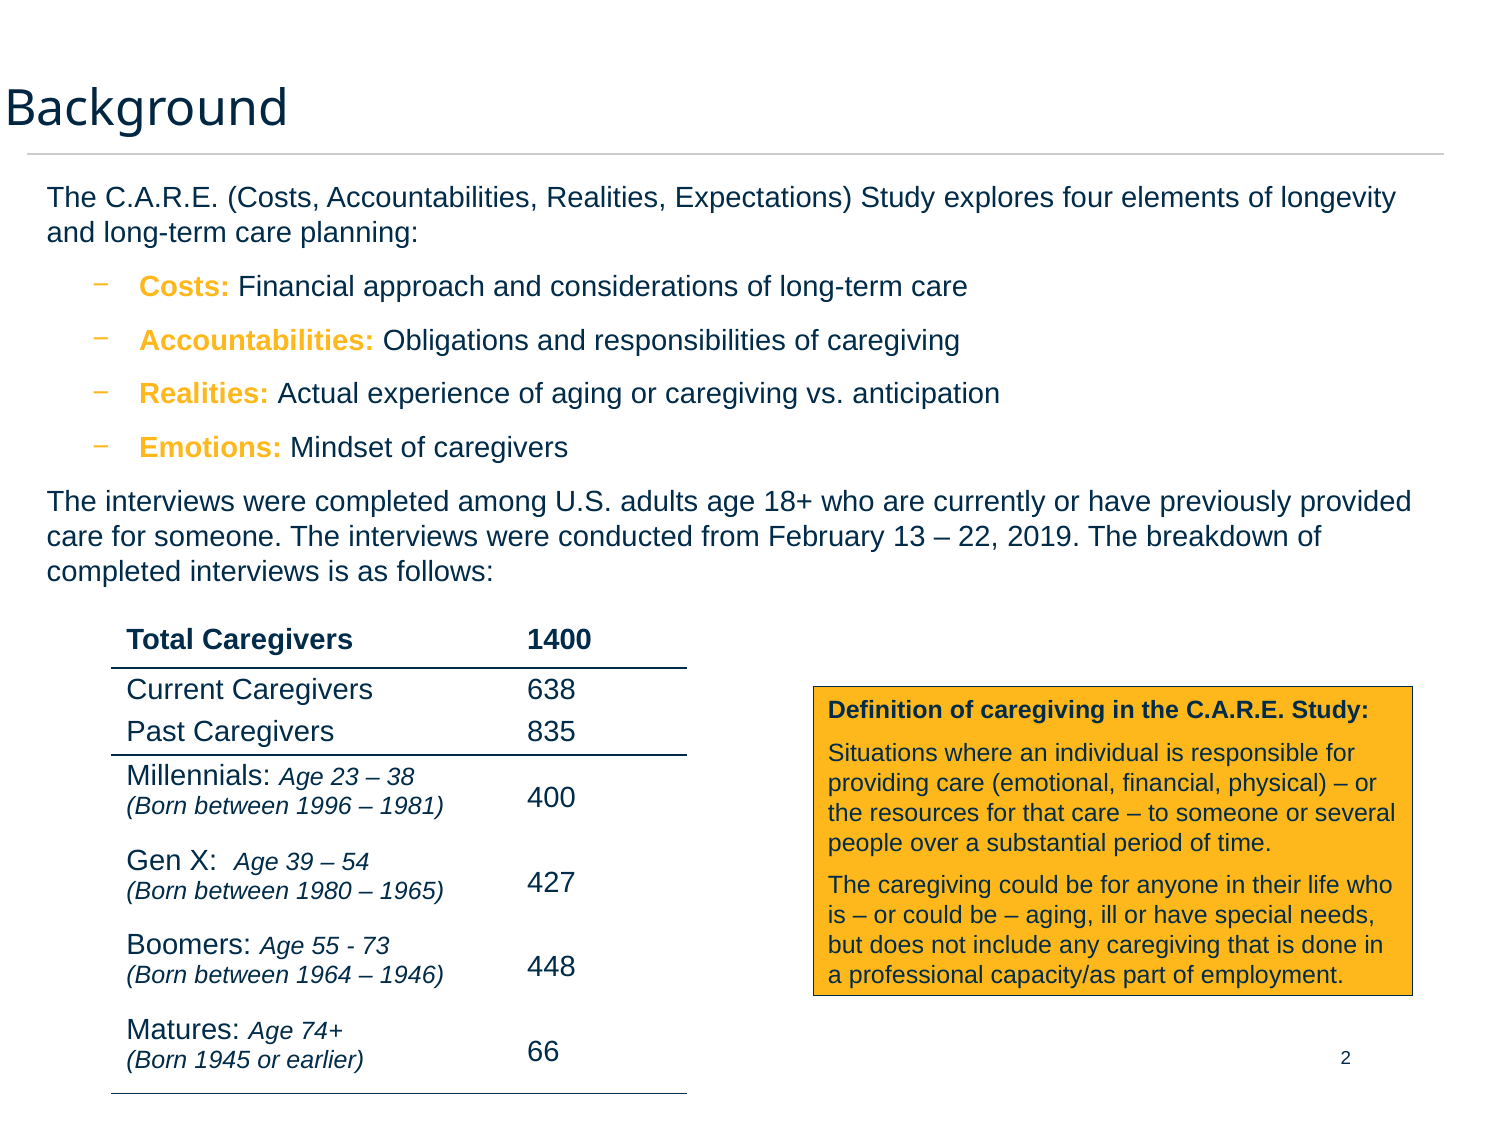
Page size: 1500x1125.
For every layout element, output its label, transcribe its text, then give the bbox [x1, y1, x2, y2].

table_cell Boomers: Age 55 - 73 (Born between 1964 – 1946) [111, 924, 512, 1008]
table_cell 835 [512, 711, 687, 754]
table_cell 638 [512, 669, 687, 711]
table_cell Past Caregivers [111, 711, 512, 754]
table_header Total Caregivers [111, 619, 512, 667]
table_cell 400 [512, 756, 687, 839]
table_cell Current Caregivers [111, 669, 512, 711]
text_box Definition of caregiving in the C.A.R.E. Study: Situations where an individual is responsible for providing care (emotional, financial, physical) – or the resources for that care – to someone or several people over a substantial period of time. The caregiving could be for anyone in their life who is – or could be – aging, ill or have special needs, but does not include any caregiving that is done in a professional capacity/as part of employment. [813, 686, 1413, 996]
table_header 1400 [512, 619, 687, 667]
text_box [28, 326, 1464, 514]
table_cell 427 [512, 839, 687, 924]
table_cell Matures: Age 74+ (Born 1945 or earlier) [111, 1008, 512, 1093]
table_cell Gen X: Age 39 – 54 (Born between 1980 – 1965) [111, 839, 512, 924]
text_box The C.A.R.E. (Costs, Accountabilities, Realities, Expectations) Study explores four elements of longevity and long-term care planning: Costs: Financial approach and considerations of long-term care Accountabilities: Obligations and responsibilities of caregiving Realities: Actual experience of aging or caregiving vs. anticipation Emotions: Mindset of caregivers The interviews were completed among U.S. adults age 18+ who are currently or have previously provided care for someone. The interviews were conducted from February 13 – 22, 2019. The breakdown of completed interviews is as follows: [31, 171, 1468, 595]
text_box 2 [1325, 1038, 1389, 1076]
table_cell Millennials: Age 23 – 38 (Born between 1996 – 1981) [111, 756, 512, 839]
text_box Background [0, 75, 871, 158]
table_cell 66 [512, 1008, 687, 1093]
table_cell 448 [512, 924, 687, 1008]
